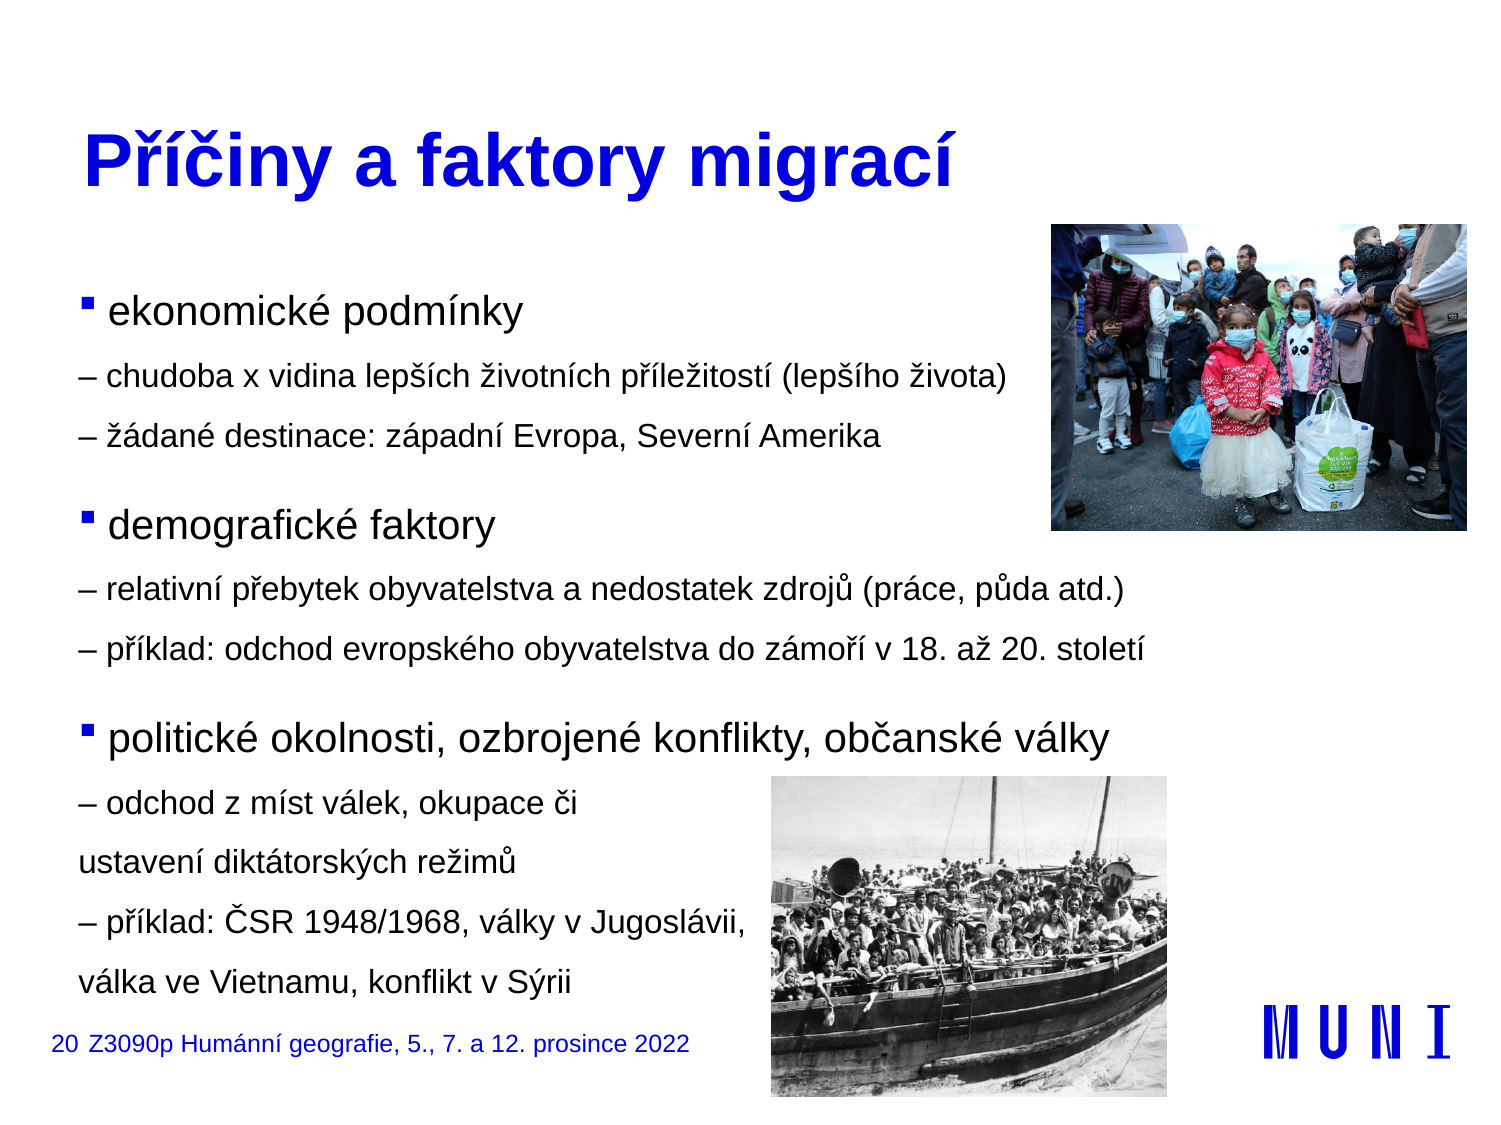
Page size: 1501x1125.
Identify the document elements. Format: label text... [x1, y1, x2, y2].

picture [771, 776, 1167, 1097]
picture [1050, 224, 1468, 531]
list ekonomické podmínky – chudoba x vidina lepších životních příležitostí (lepšího života) – žádané destinace: západní Evropa, Severní Amerika demografické faktory – relativní přebytek obyvatelstva a nedostatek zdrojů (práce, půda atd.) – příklad: odchod evropského obyvatelstva do zámoří v 18. až 20. století politické okolnosti, ozbrojené konflikty, občanské války – odchod z míst válek, okupace či ustavení diktátorských režimů – příklad: ČSR 1948/1968, války v Jugoslávii, válka ve Vietnamu, konflikt v Sýrii [66, 259, 1422, 989]
title Příčiny a faktory migrací [83, 118, 1417, 193]
picture [1264, 1005, 1450, 1059]
slide_number 20 [50, 1021, 82, 1063]
footer Z3090p Humánní geografie, 5., 7. a 12. prosince 2022 [88, 1021, 766, 1063]
